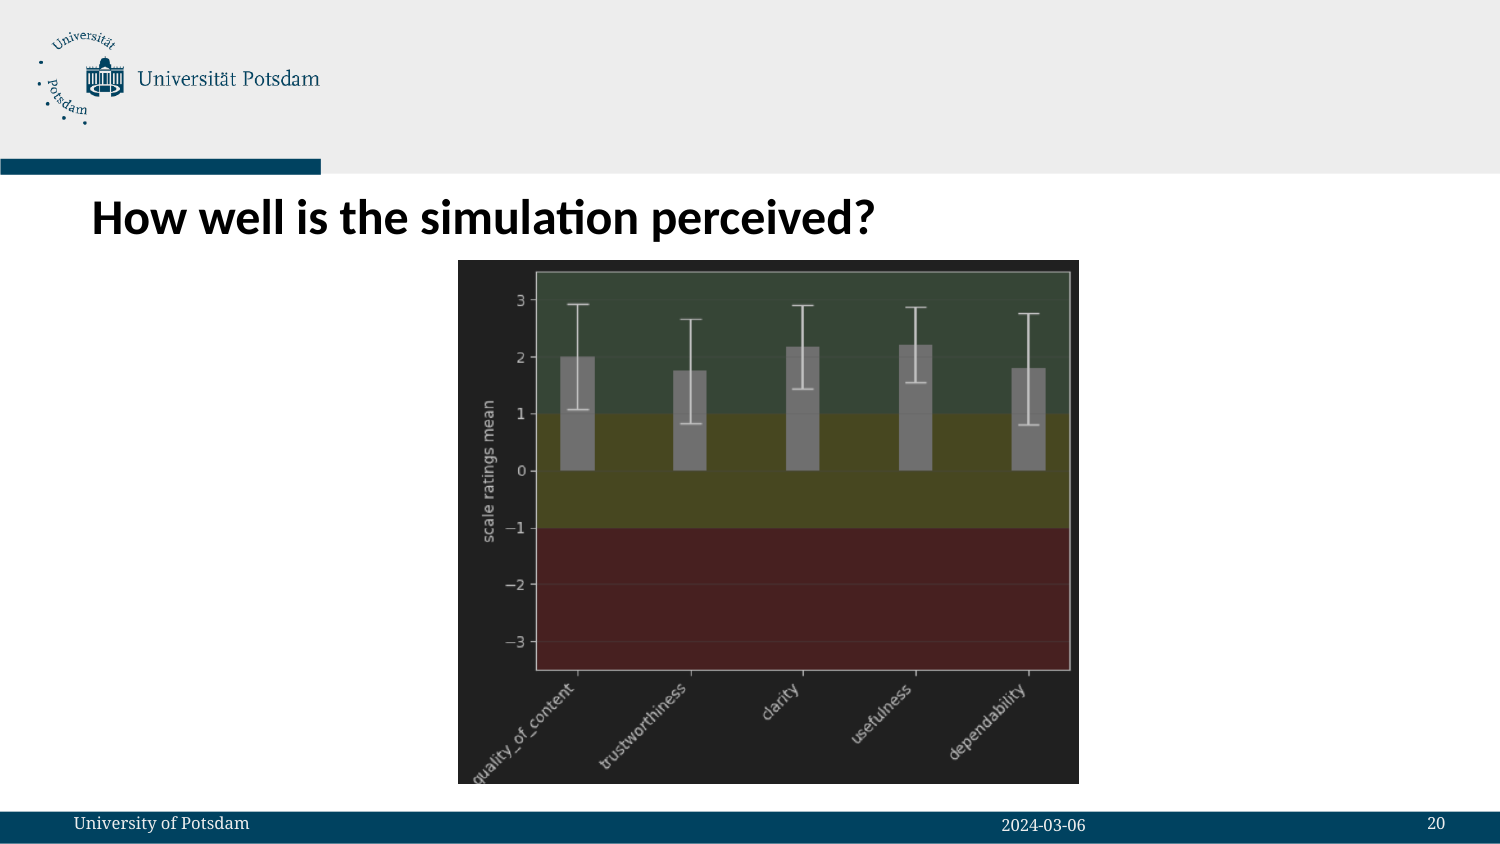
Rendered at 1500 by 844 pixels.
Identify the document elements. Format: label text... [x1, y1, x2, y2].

picture [0, 32, 321, 158]
title How well is the simulation perceived? [76, 188, 1460, 248]
slide_number 20 [1301, 801, 1461, 844]
footer University of Potsdam [59, 802, 945, 844]
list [457, 259, 1079, 784]
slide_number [986, 802, 1262, 844]
